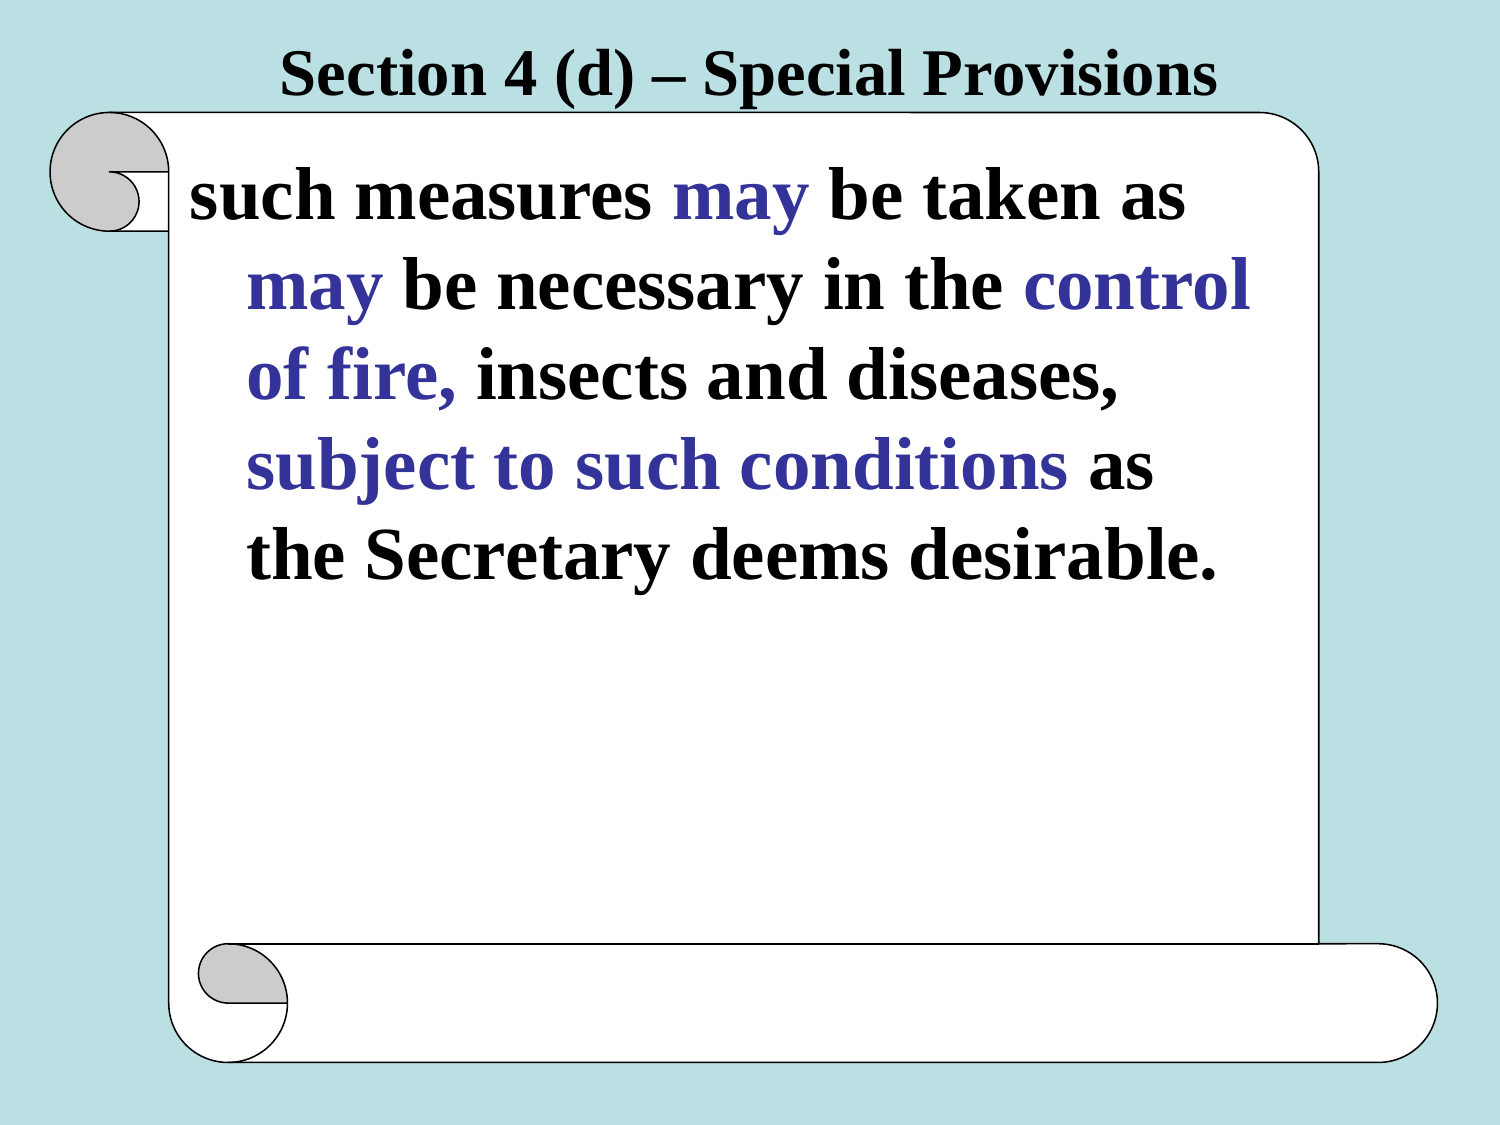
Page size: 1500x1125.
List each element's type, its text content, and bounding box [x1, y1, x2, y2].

text_box [50, 138, 1438, 1063]
title Section 4 (d) – Special Provisions [0, 0, 1500, 138]
list such measures may be taken as may be necessary in the control of fire, insects and diseases, subject to such conditions as the Secretary deems desirable. [174, 137, 1288, 938]
